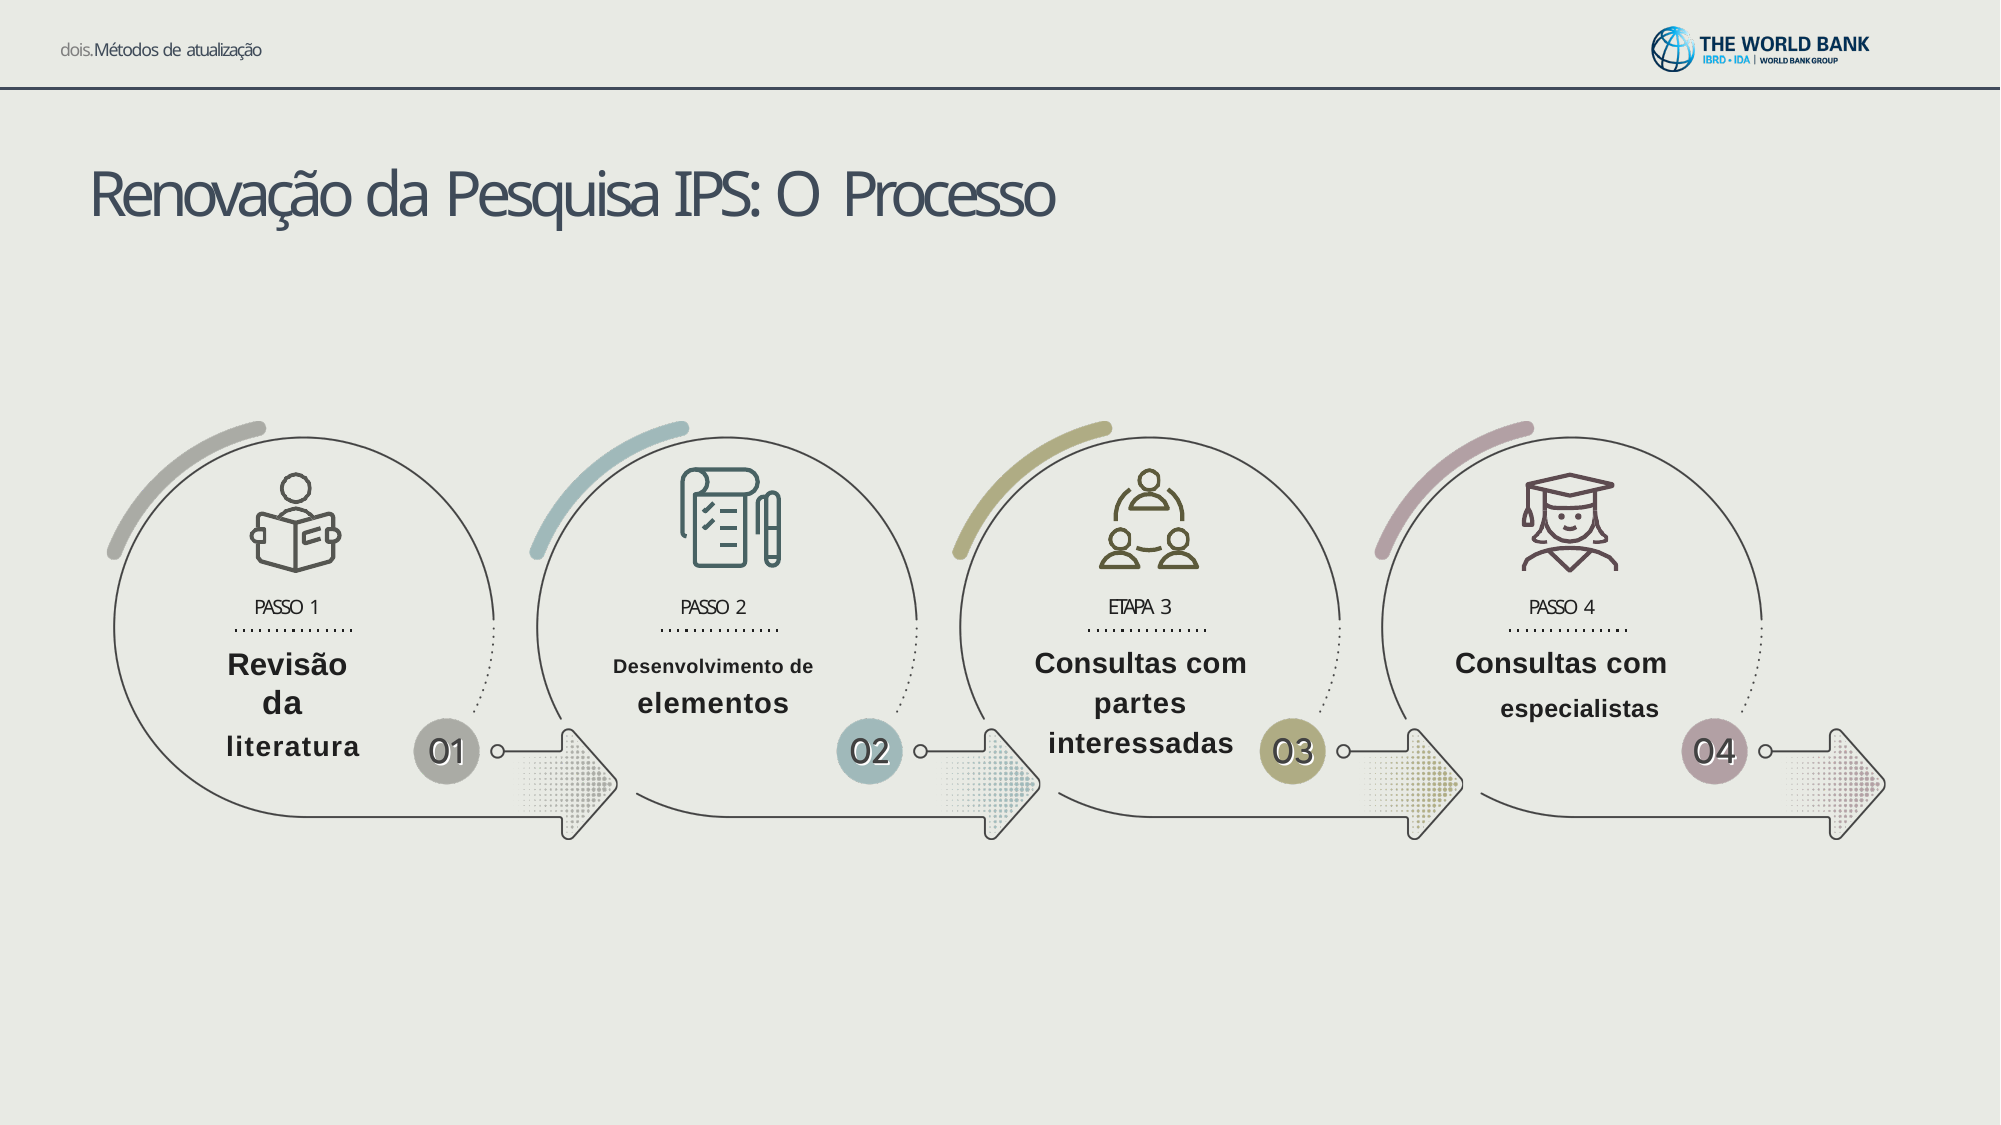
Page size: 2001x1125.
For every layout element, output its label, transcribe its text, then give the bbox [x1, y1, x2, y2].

text_box ETAPA 3 [1105, 591, 1190, 619]
text_box [1108, 527, 1132, 551]
text_box [1159, 552, 1198, 568]
text_box [952, 421, 1374, 840]
text_box [1130, 494, 1168, 509]
text_box [295, 513, 334, 529]
text_box [1136, 547, 1162, 551]
text_box [326, 529, 340, 542]
text_box [529, 421, 952, 840]
text_box [766, 528, 779, 557]
text_box [1527, 474, 1613, 496]
text_box [694, 469, 758, 495]
title Renovação da Pesquisa IPS: O Processo [86, 151, 1538, 342]
text_box [1100, 552, 1139, 568]
text_box [275, 472, 316, 520]
text_box [703, 519, 714, 529]
text_box [1531, 508, 1549, 544]
text_box [1544, 504, 1596, 542]
text_box [295, 542, 334, 571]
text_box Desenvolvimento de elementos [610, 647, 817, 720]
text_box [1590, 508, 1609, 544]
text_box Consultas com especialistas [1452, 623, 1670, 723]
text_box Consultas com partes interessadas [1032, 637, 1249, 760]
text_box [257, 513, 296, 571]
text_box [1548, 550, 1592, 571]
text_box [682, 469, 708, 537]
text_box [1167, 489, 1183, 522]
text_box [1374, 421, 1886, 840]
text_box Revisão da literatura [222, 640, 363, 762]
text_box PASSO 4 [1526, 592, 1609, 619]
text_box [1523, 550, 1568, 571]
text_box [1571, 550, 1617, 571]
text_box [1544, 503, 1596, 509]
text_box [1166, 527, 1190, 551]
text_box [757, 496, 767, 535]
text_box [106, 421, 529, 840]
text_box [703, 502, 714, 512]
text_box [1544, 490, 1596, 503]
text_box [766, 558, 779, 566]
text_box [1137, 468, 1161, 492]
text_box [1523, 508, 1531, 525]
text_box dois.Métodos de atualização [57, 36, 299, 61]
text_box PASSO 1 [252, 592, 335, 619]
text_box [694, 494, 746, 566]
text_box [303, 528, 321, 543]
text_box [1115, 489, 1131, 522]
picture [1647, 26, 1870, 72]
text_box [766, 492, 779, 527]
text_box [249, 527, 267, 544]
text_box PASSO 2 [678, 592, 761, 619]
